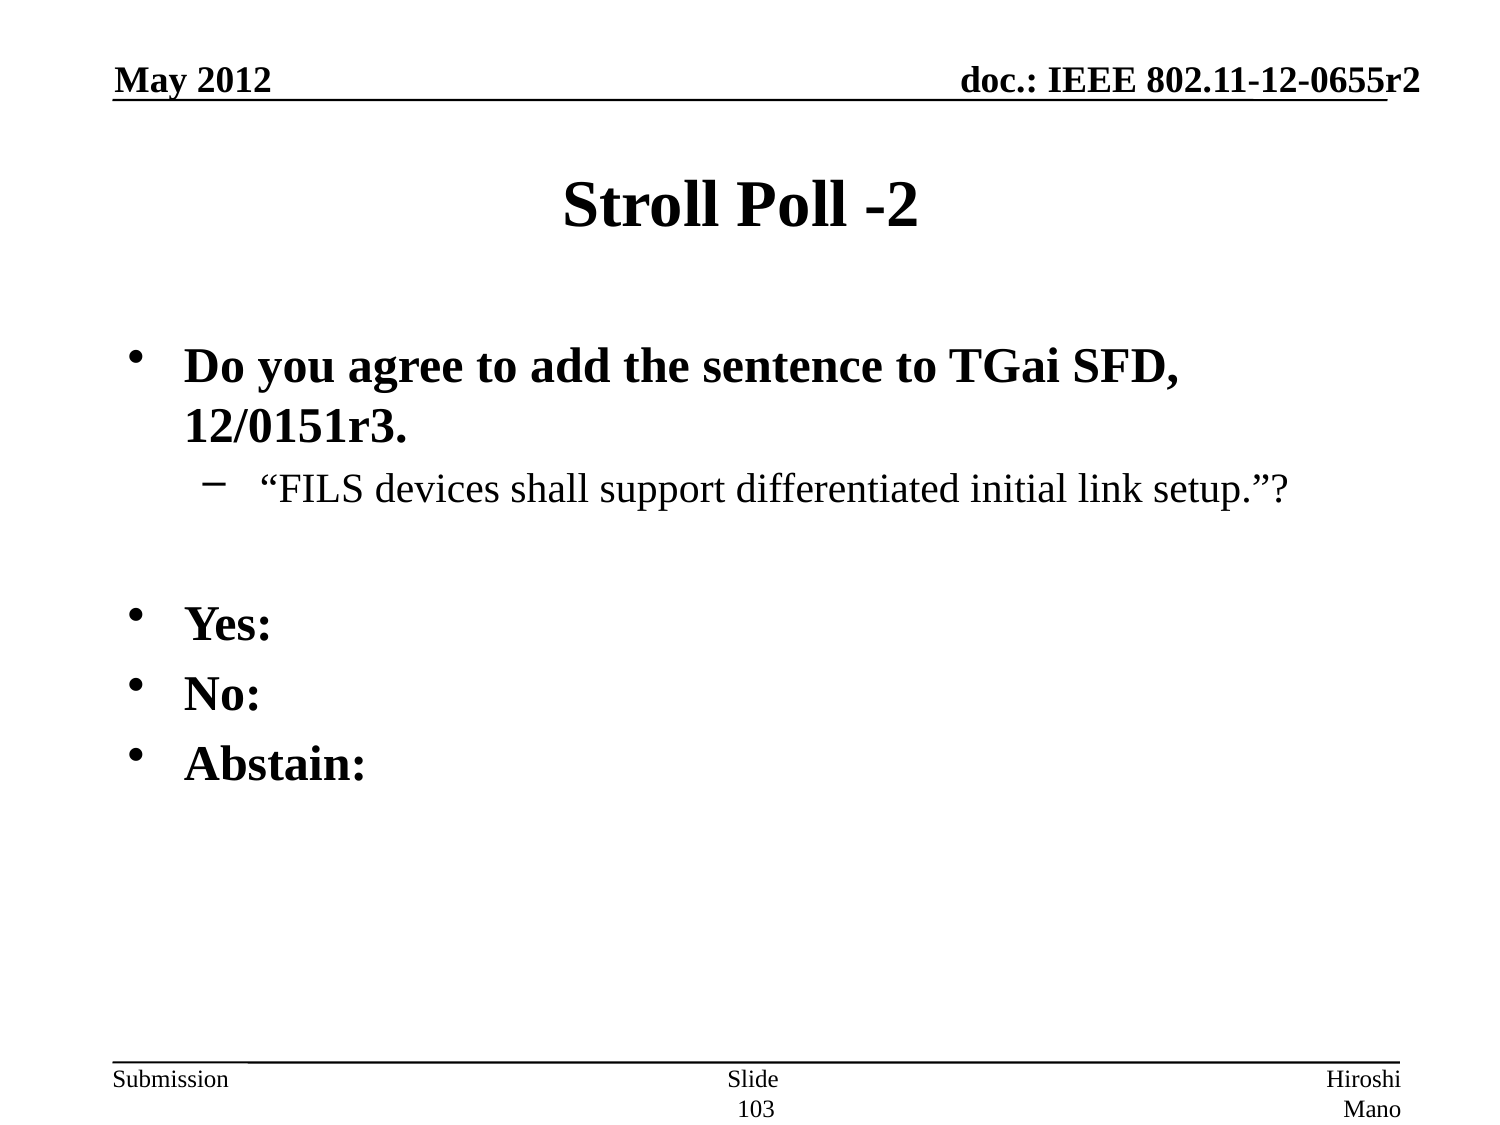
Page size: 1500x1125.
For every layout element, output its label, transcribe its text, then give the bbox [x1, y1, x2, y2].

footer Hiroshi Mano (ATRD, Root, Lab) [1324, 1061, 1402, 1093]
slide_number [114, 54, 274, 101]
slide_number Slide 103 [712, 1061, 800, 1093]
list Do you agree to add the sentence to TGai SFD, 12/0151r3. “FILS devices shall support differentiated initial link setup.”? Yes: No: Abstain: [112, 324, 1388, 1001]
title Stroll Poll -2 [112, 112, 1388, 288]
